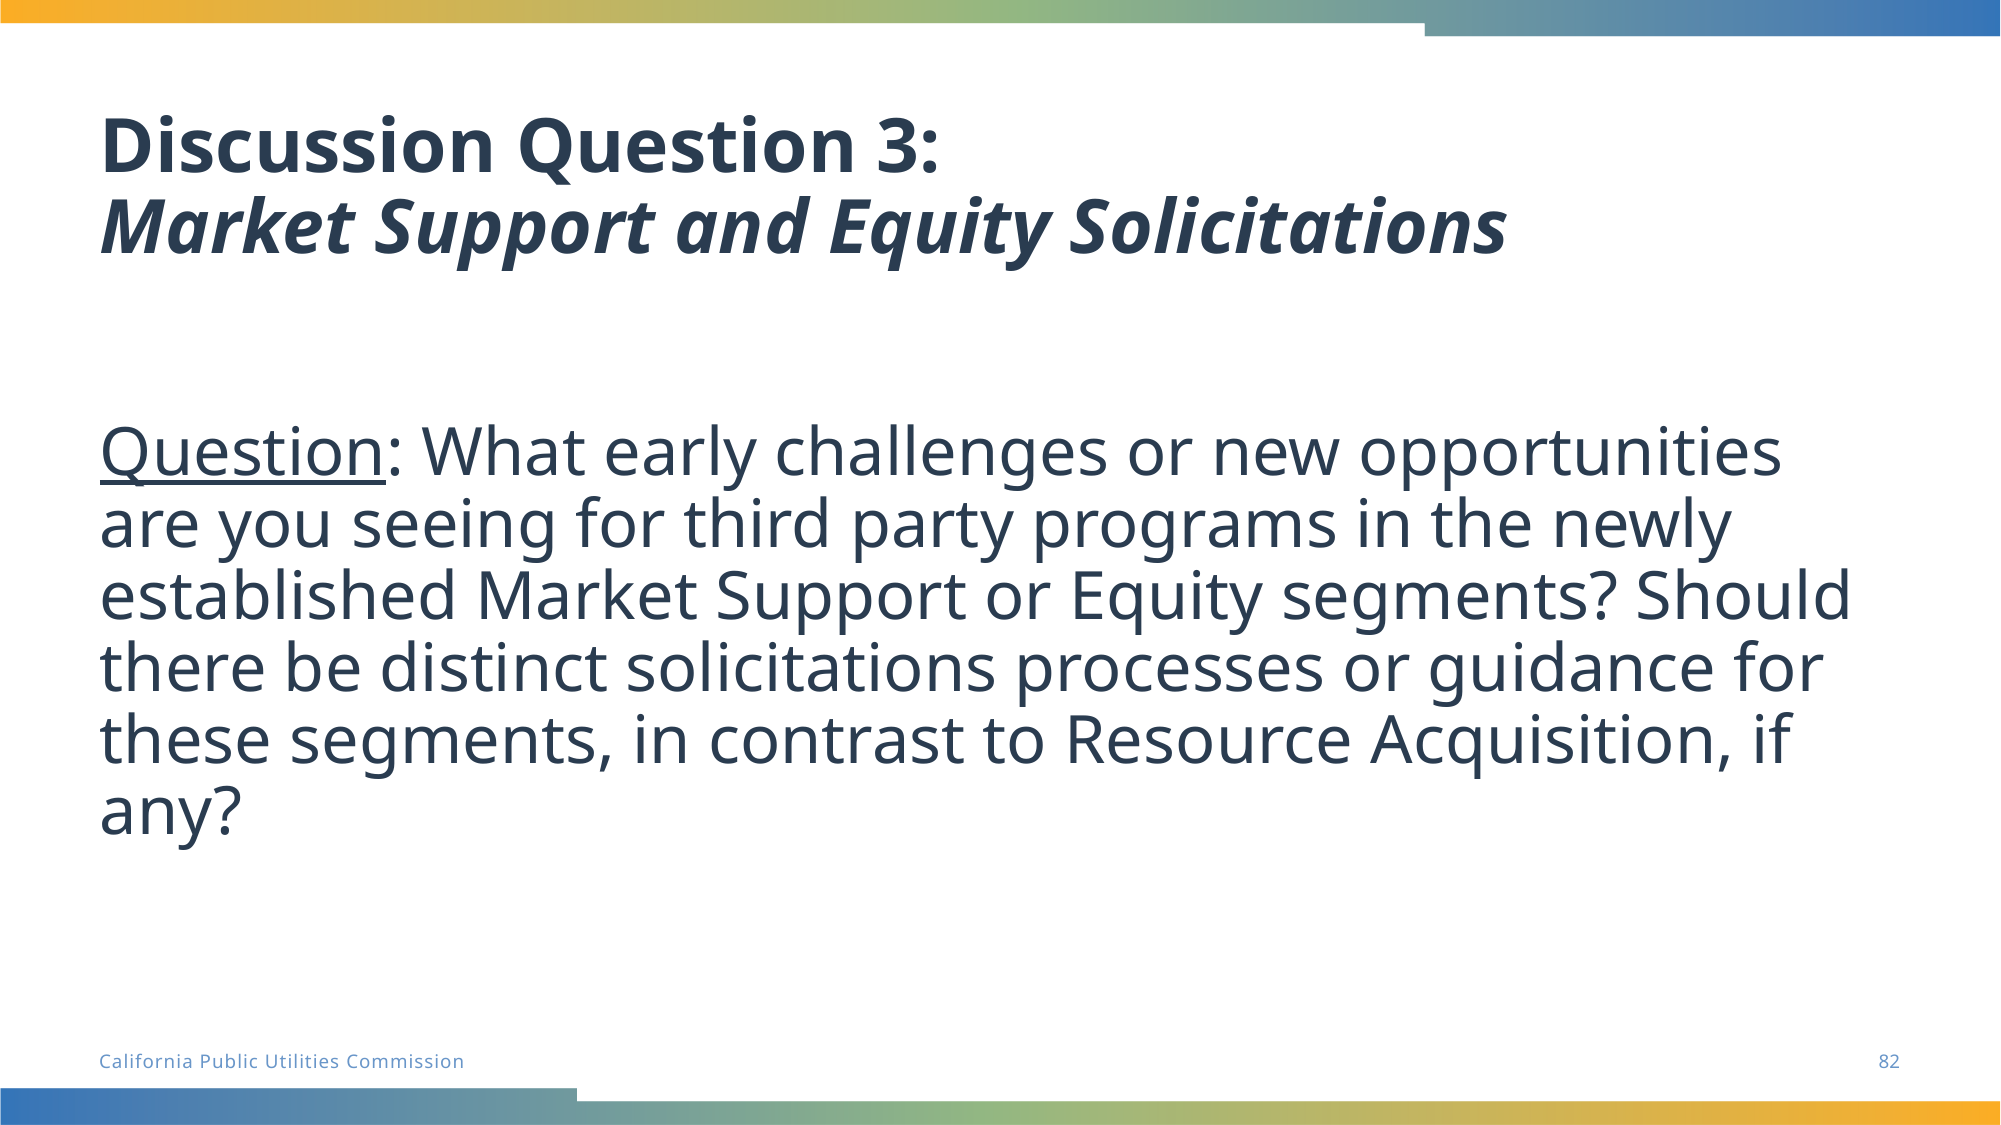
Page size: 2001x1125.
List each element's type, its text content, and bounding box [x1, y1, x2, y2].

list Question: What early challenges or new opportunities are you seeing for third party programs in the newly established Market Support or Equity segments? Should there be distinct solicitations processes or guidance for these segments, in contrast to Resource Acquisition, if any? [99, 299, 1900, 1014]
picture [0, 0, 2001, 1125]
title Discussion Question 3: Market Support and Equity Solicitations [99, 59, 1900, 278]
slide_number 82 [1837, 1050, 1900, 1080]
